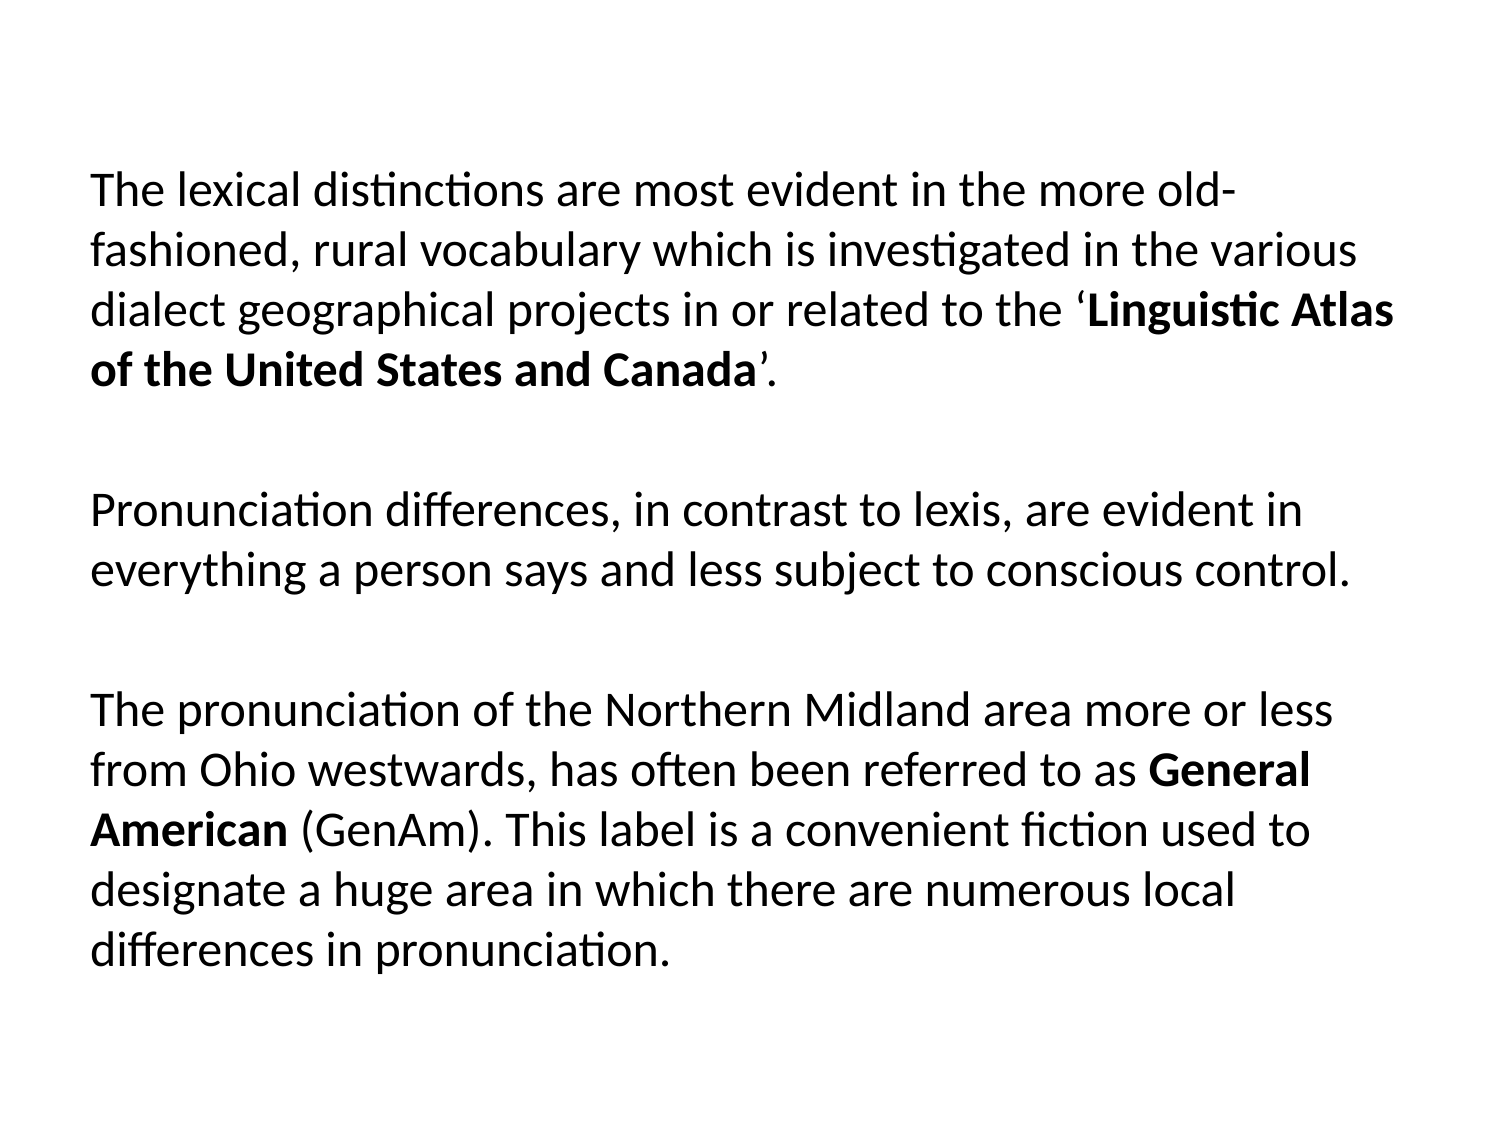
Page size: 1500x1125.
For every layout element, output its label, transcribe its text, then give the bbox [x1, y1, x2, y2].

list The lexical distinctions are most evident in the more old-fashioned, rural vocabulary which is investigated in the various dialect geographical projects in or related to the ‘Linguistic Atlas of the United States and Canada’. Pronunciation differences, in contrast to lexis, are evident in everything a person says and less subject to conscious control. The pronunciation of the Northern Midland area more or less from Ohio westwards, has often been referred to as General American (GenAm). This label is a convenient fiction used to designate a huge area in which there are numerous local differences in pronunciation. [75, 149, 1425, 1005]
